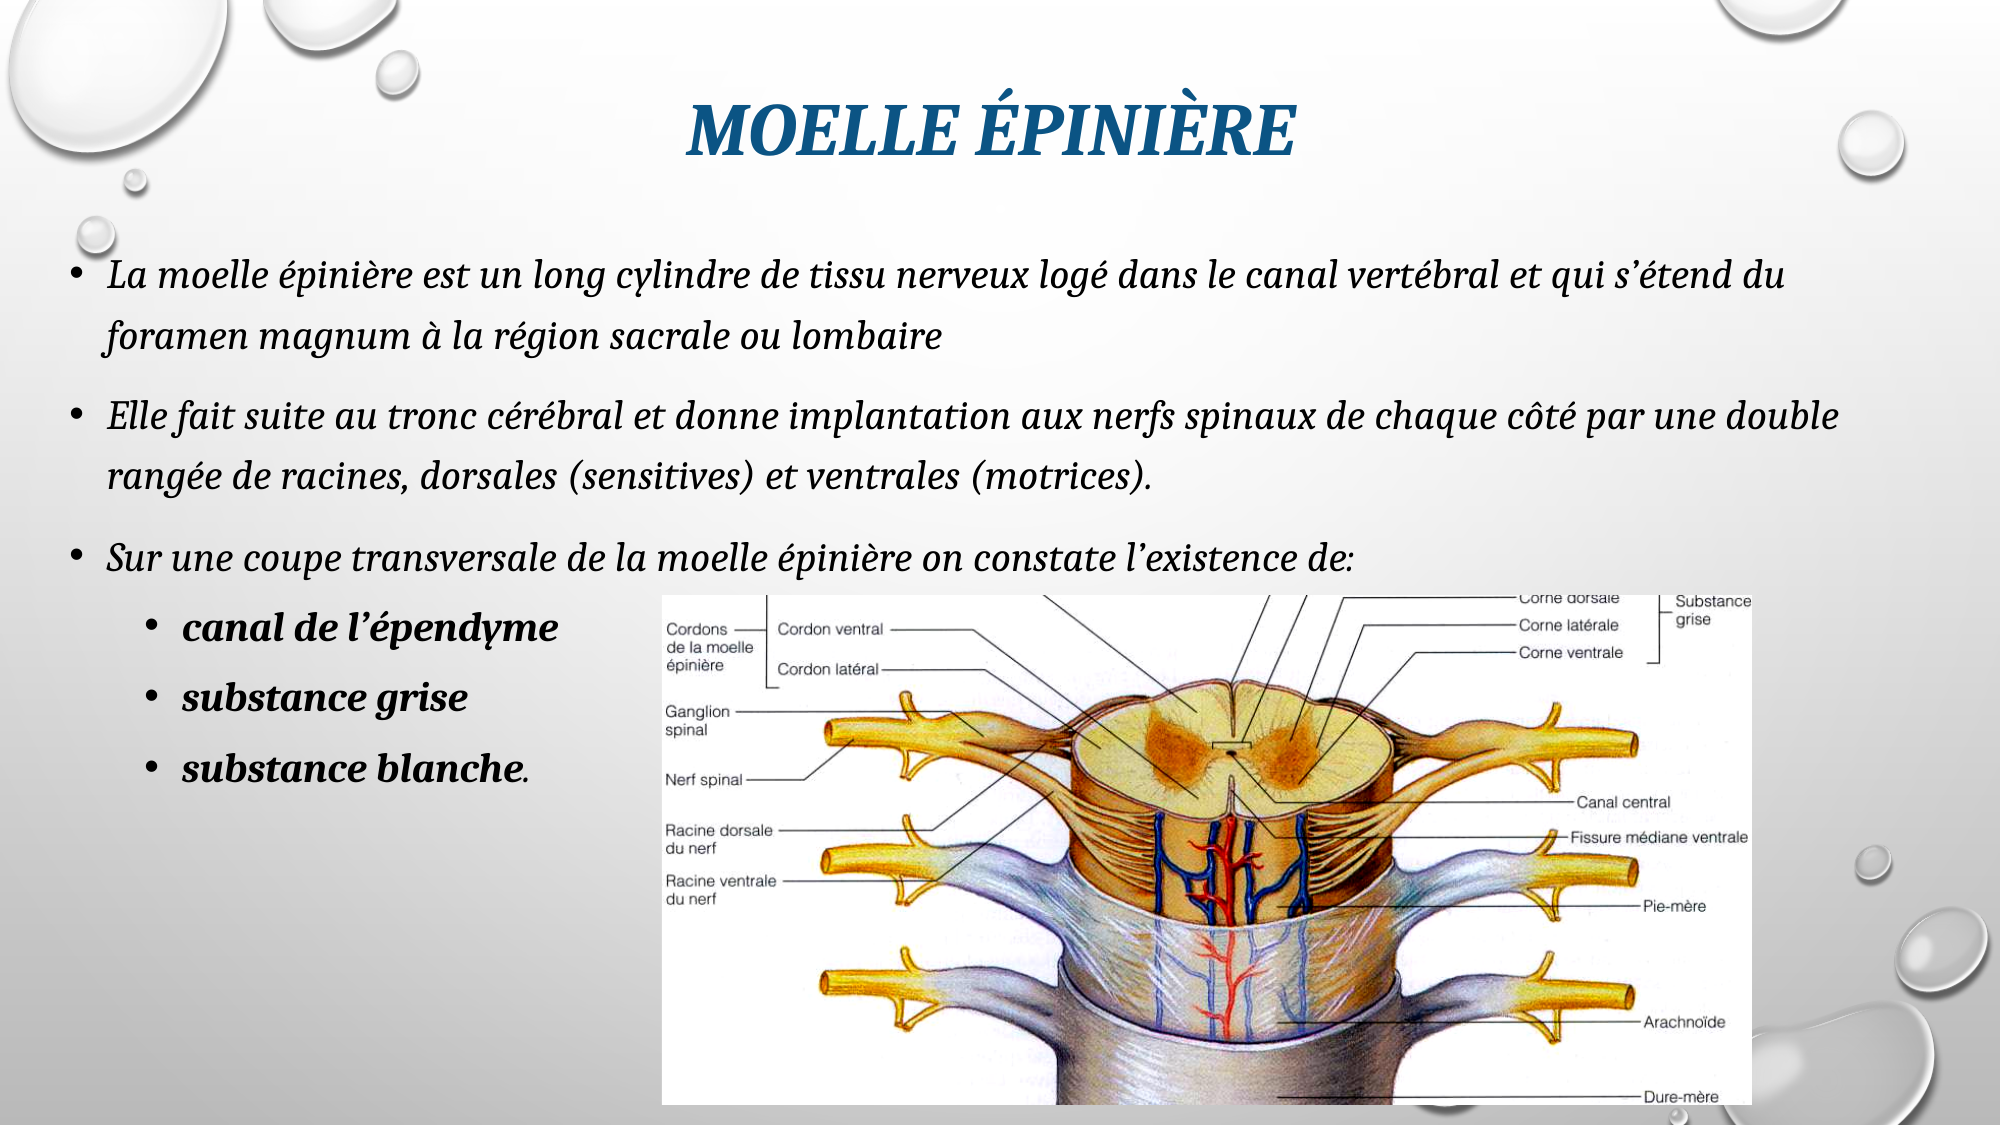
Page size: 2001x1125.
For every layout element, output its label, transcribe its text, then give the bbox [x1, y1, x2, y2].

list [661, 594, 1753, 1105]
list La moelle épinière est un long cylindre de tissu nerveux logé dans le canal vertébral et qui s’étend du foramen magnum à la région sacrale ou lombaire Elle fait suite au tronc cérébral et donne implantation aux nerfs spinaux de chaque côté par une double rangée de racines, dorsales (sensitives) et ventrales (motrices). Sur une coupe transversale de la moelle épinière on constate l’existence de: canal de l’épendyme substance grise substance blanche. [54, 229, 1934, 1105]
picture [0, 0, 2000, 1125]
title Moelle épinière [149, 0, 1850, 229]
